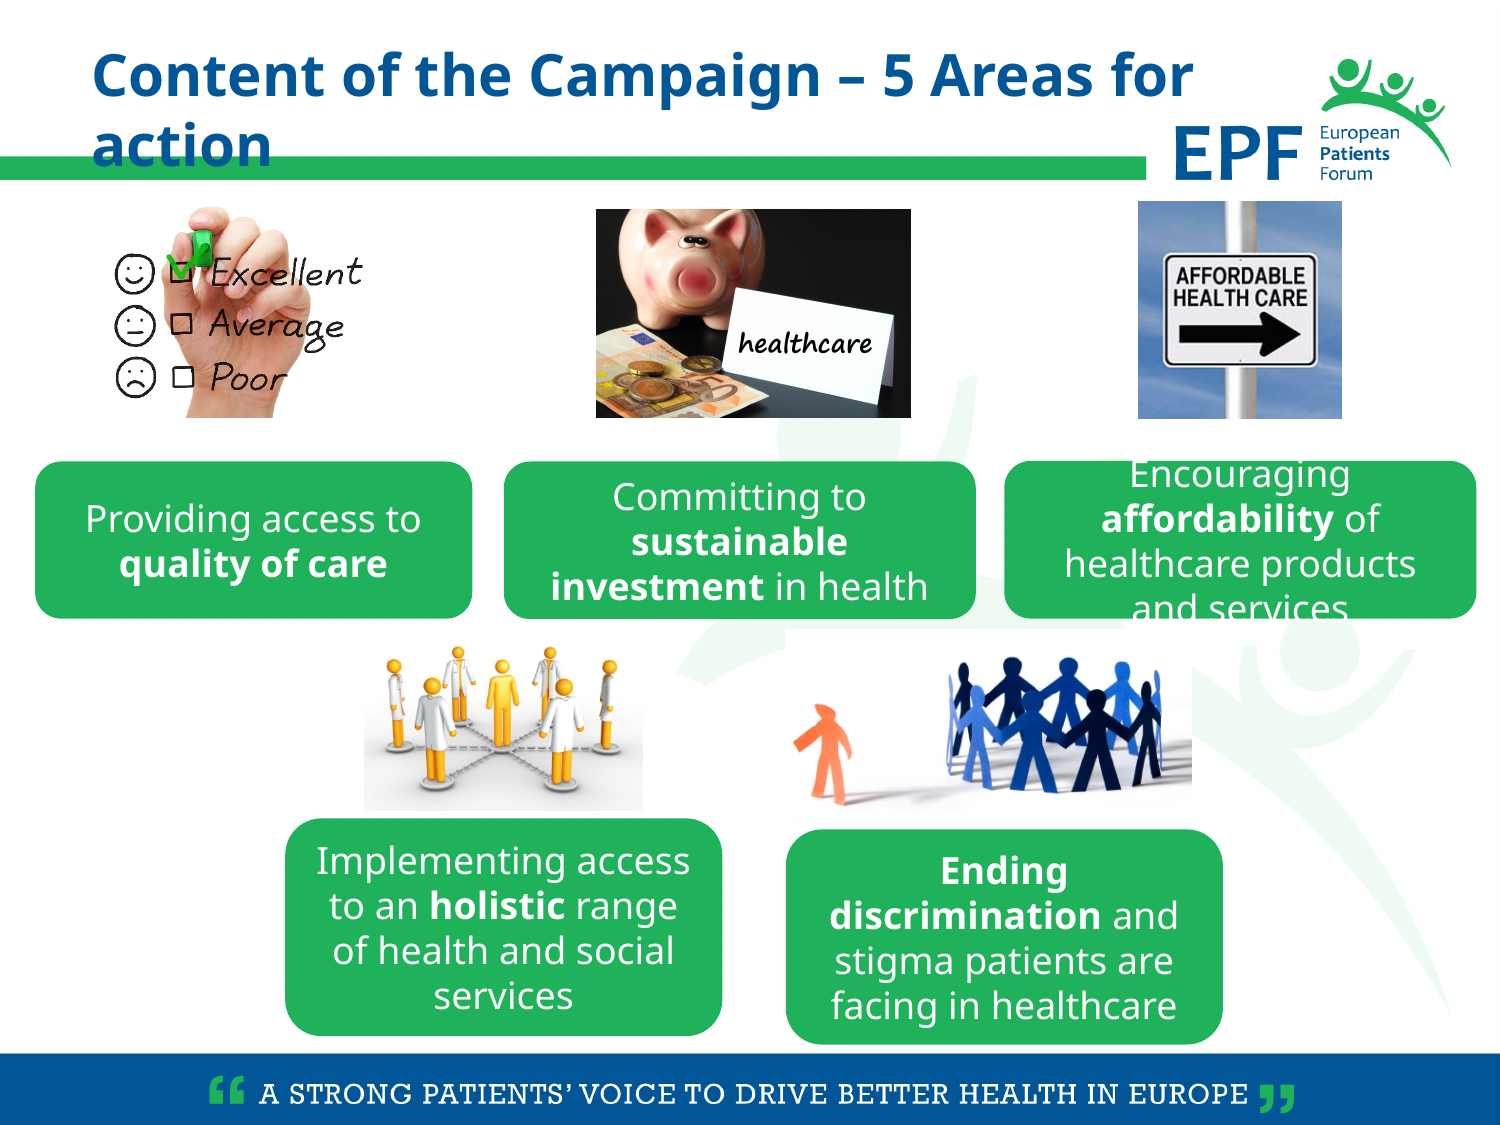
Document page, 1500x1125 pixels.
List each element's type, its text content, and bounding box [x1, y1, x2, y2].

text_box Implementing access to an holistic range of health and social services [283, 816, 725, 1039]
text_box Ending discrimination and stigma patients are facing in healthcare [783, 828, 1226, 1047]
text_box Providing access to quality of care [33, 459, 475, 621]
text_box Encouraging affordability of healthcare products and services [1002, 458, 1479, 621]
text_box Committing to sustainable investment in health [501, 459, 978, 622]
picture [0, 5, 1500, 1125]
list Content of the Campaign – 5 Areas for action [76, 30, 1294, 138]
